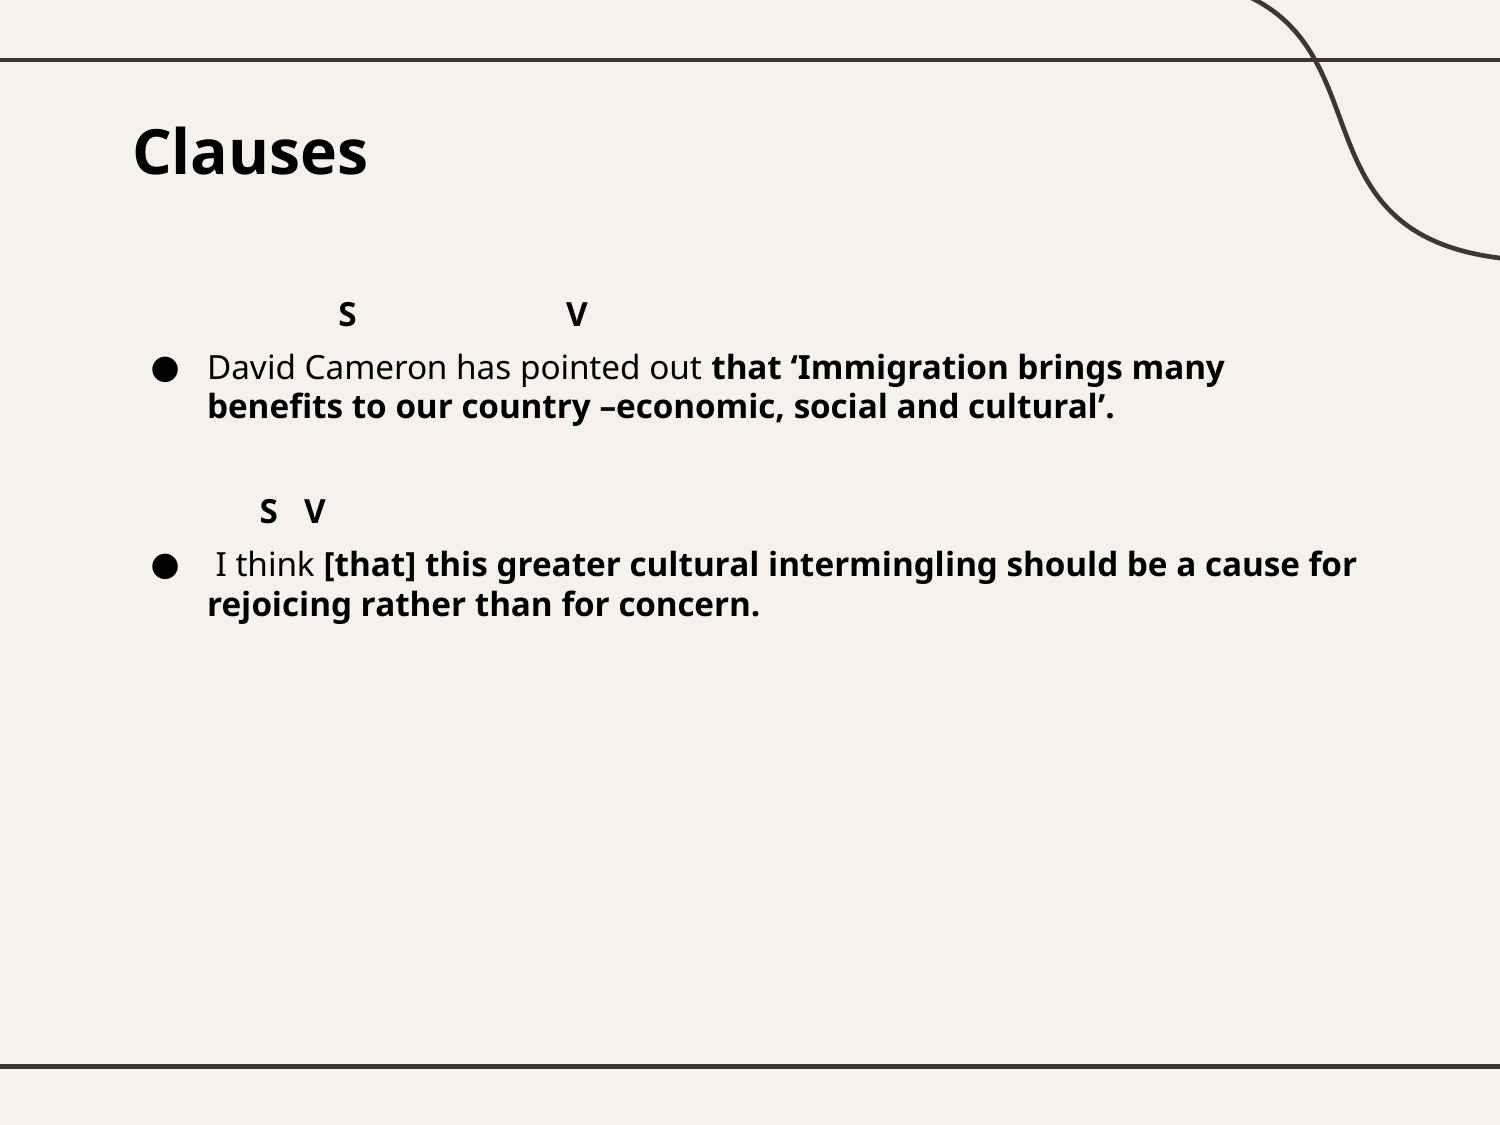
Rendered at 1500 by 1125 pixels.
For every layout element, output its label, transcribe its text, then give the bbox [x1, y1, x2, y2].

title Clauses [116, 97, 890, 223]
list S V David Cameron has pointed out that ‘Immigration brings many benefits to our country –economic, social and cultural’. S V I think [that] this greater cultural intermingling should be a cause for rejoicing rather than for concern. [116, 278, 1383, 1000]
